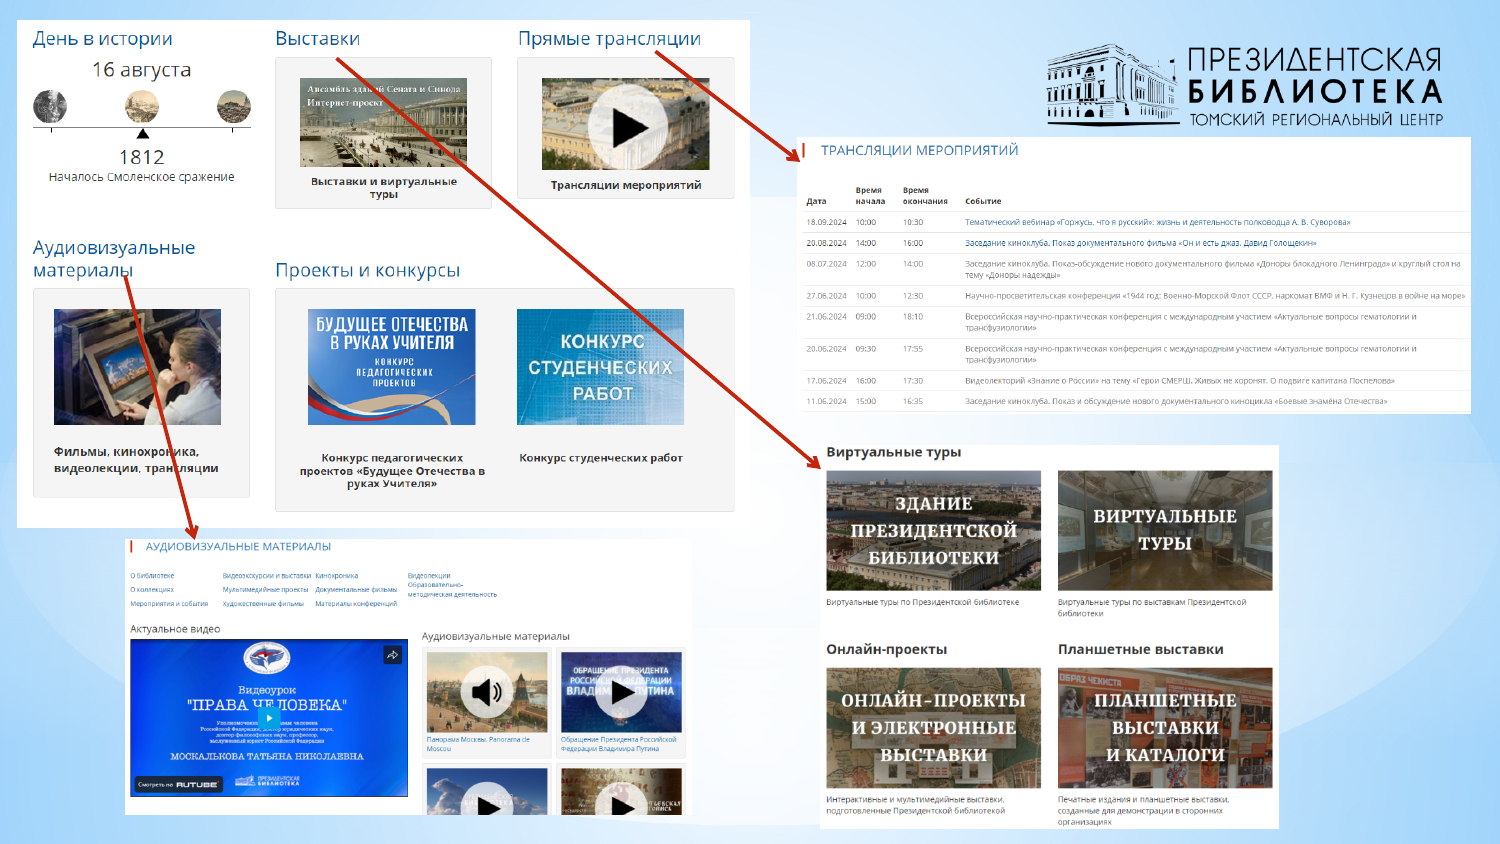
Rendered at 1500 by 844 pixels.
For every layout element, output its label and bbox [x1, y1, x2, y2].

text_box [124, 275, 195, 541]
picture [17, 19, 751, 528]
text_box [655, 51, 801, 163]
picture [1033, 31, 1457, 135]
picture [822, 137, 1471, 414]
picture [124, 539, 692, 815]
text_box [336, 58, 822, 470]
picture [820, 445, 1279, 830]
